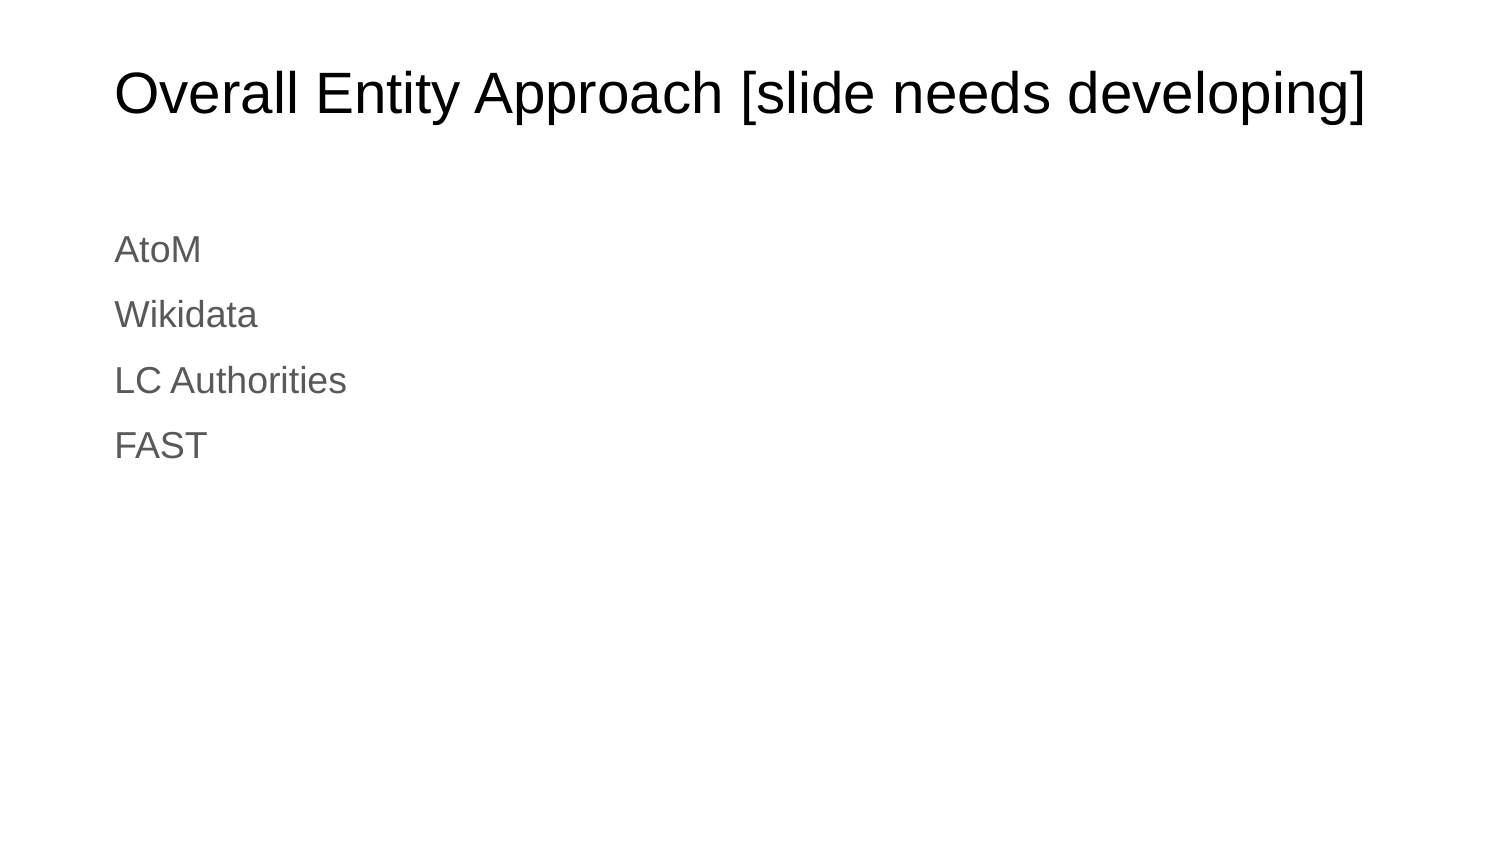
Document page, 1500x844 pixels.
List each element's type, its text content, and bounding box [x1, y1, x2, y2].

list AtoM Wikidata LC Authorities FAST [103, 224, 1397, 760]
title Overall Entity Approach [slide needs developing] [103, 44, 1397, 208]
